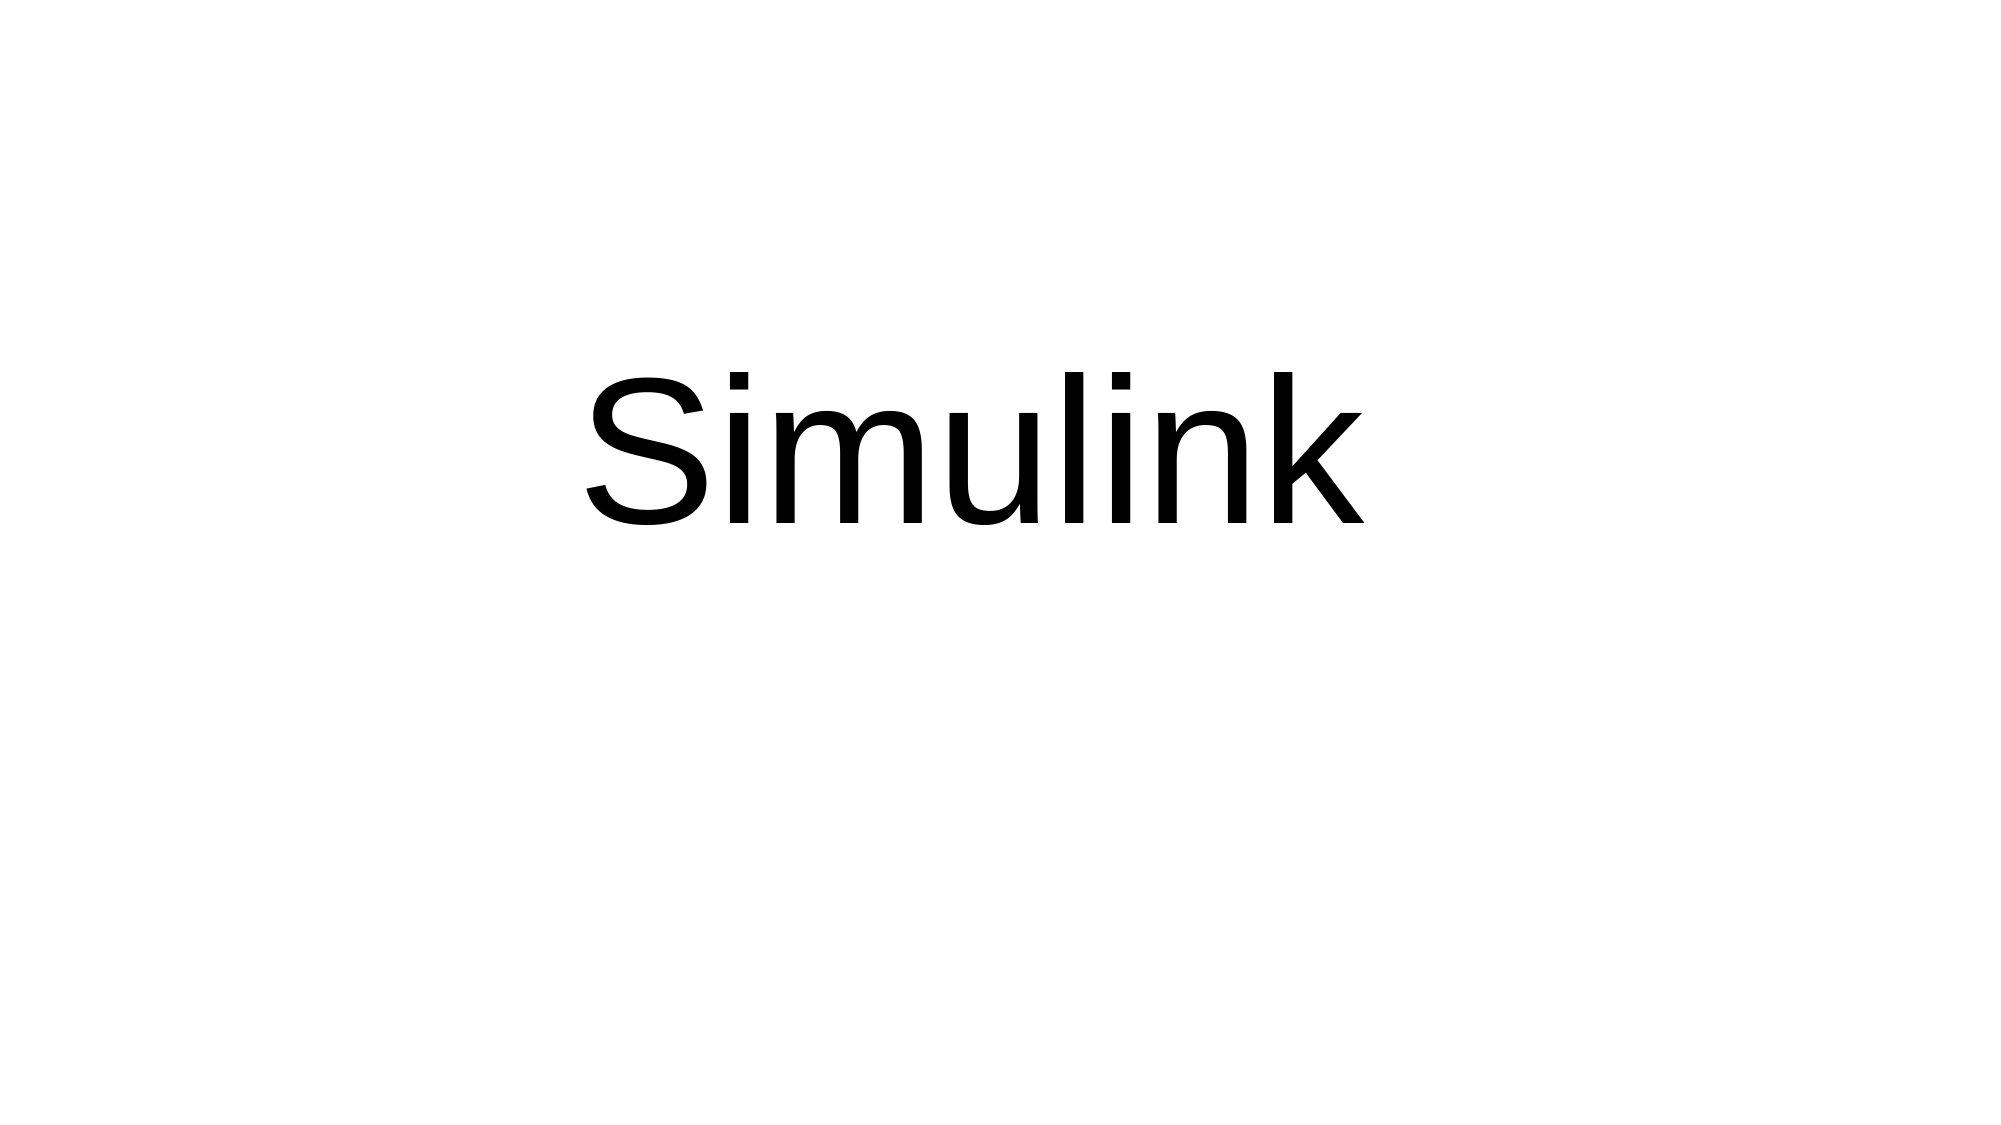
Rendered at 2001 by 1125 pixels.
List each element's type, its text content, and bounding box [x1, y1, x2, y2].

title Simulink [249, 184, 1750, 576]
